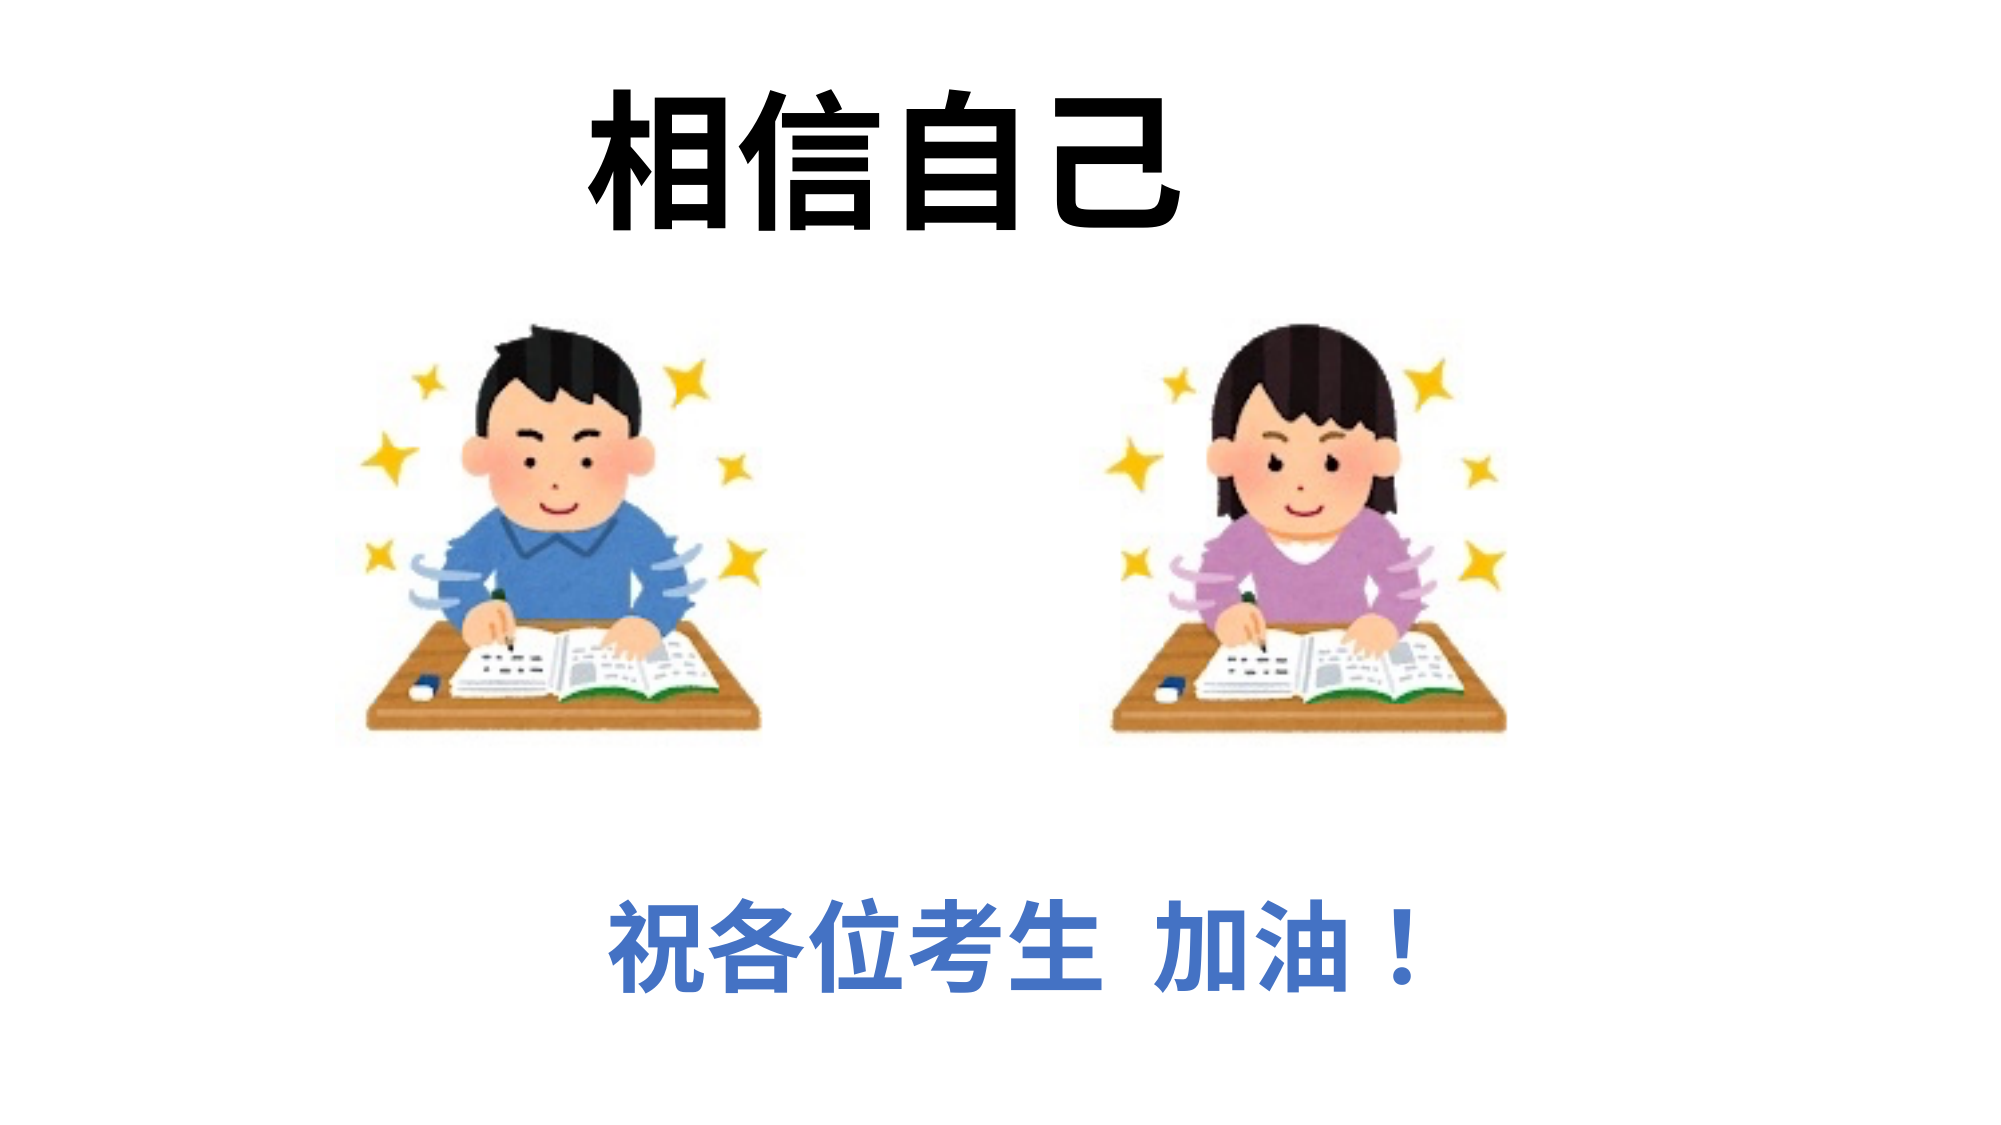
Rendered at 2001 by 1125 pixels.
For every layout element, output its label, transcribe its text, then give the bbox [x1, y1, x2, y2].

picture [1079, 277, 1561, 758]
text_box 祝各位考生 加油！ [592, 877, 1467, 1013]
title 相信自己 [22, 60, 1748, 278]
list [335, 277, 816, 758]
